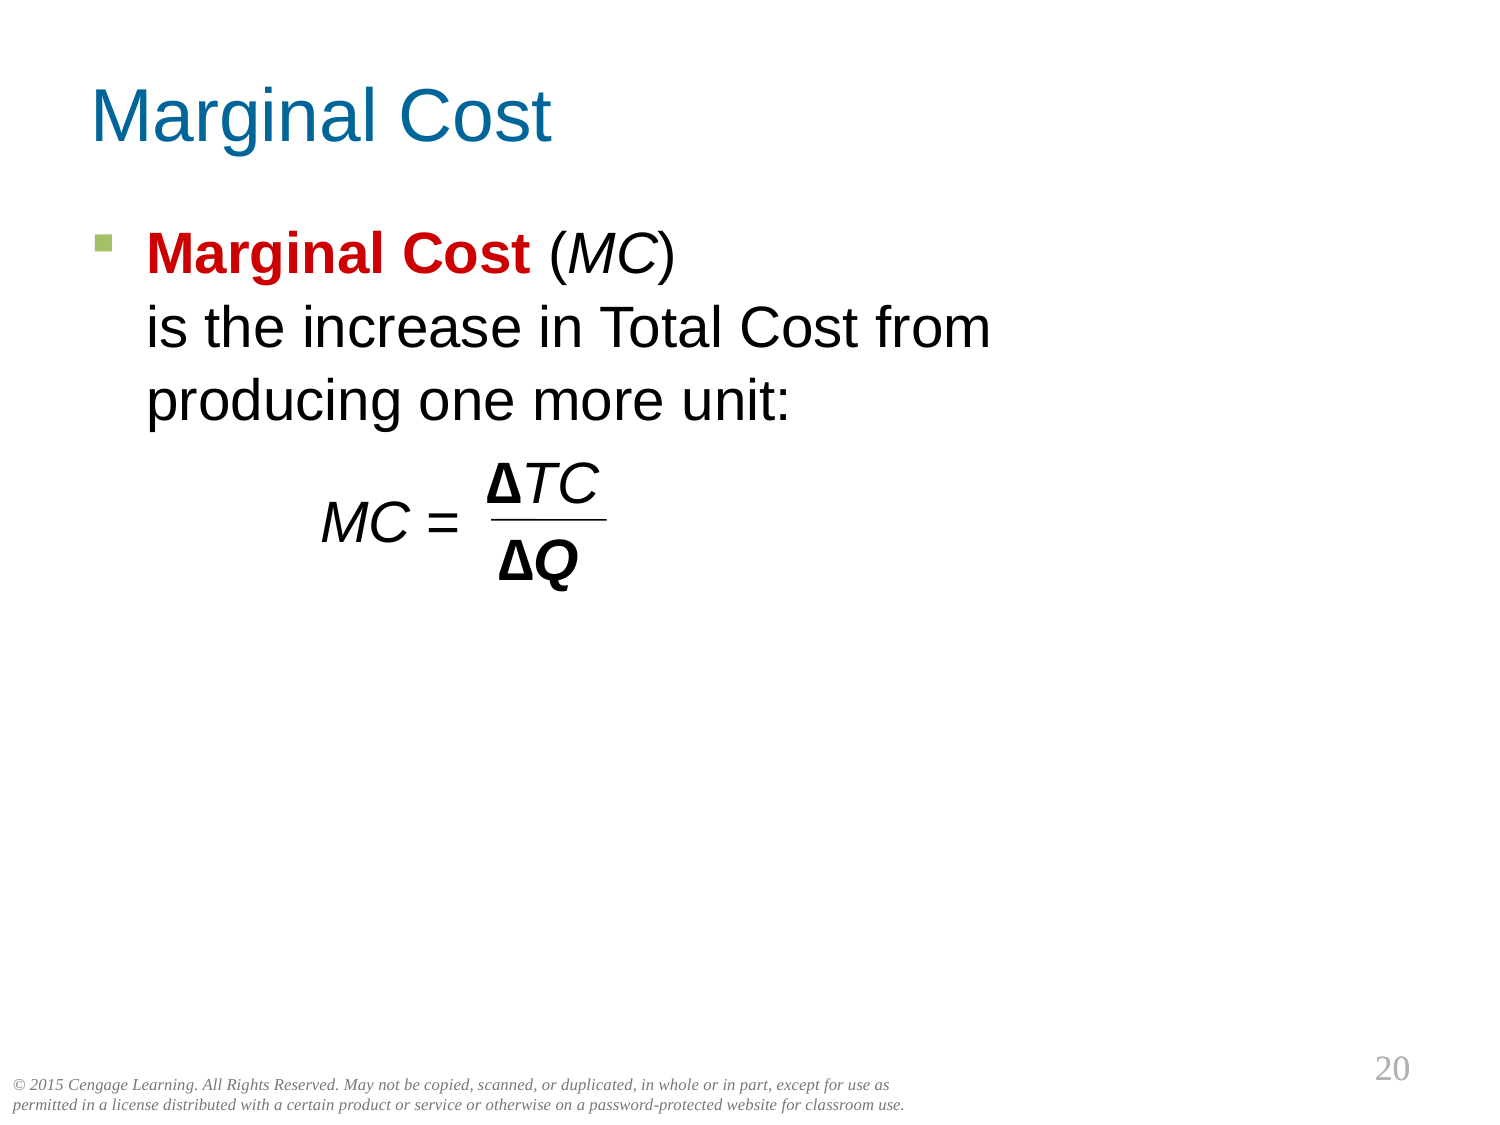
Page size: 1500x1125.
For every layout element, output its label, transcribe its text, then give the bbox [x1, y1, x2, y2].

title Marginal Cost [75, 39, 1425, 185]
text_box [302, 437, 621, 602]
list Marginal Cost (MC) is the increase in Total Cost from producing one more unit: [75, 204, 1425, 1005]
